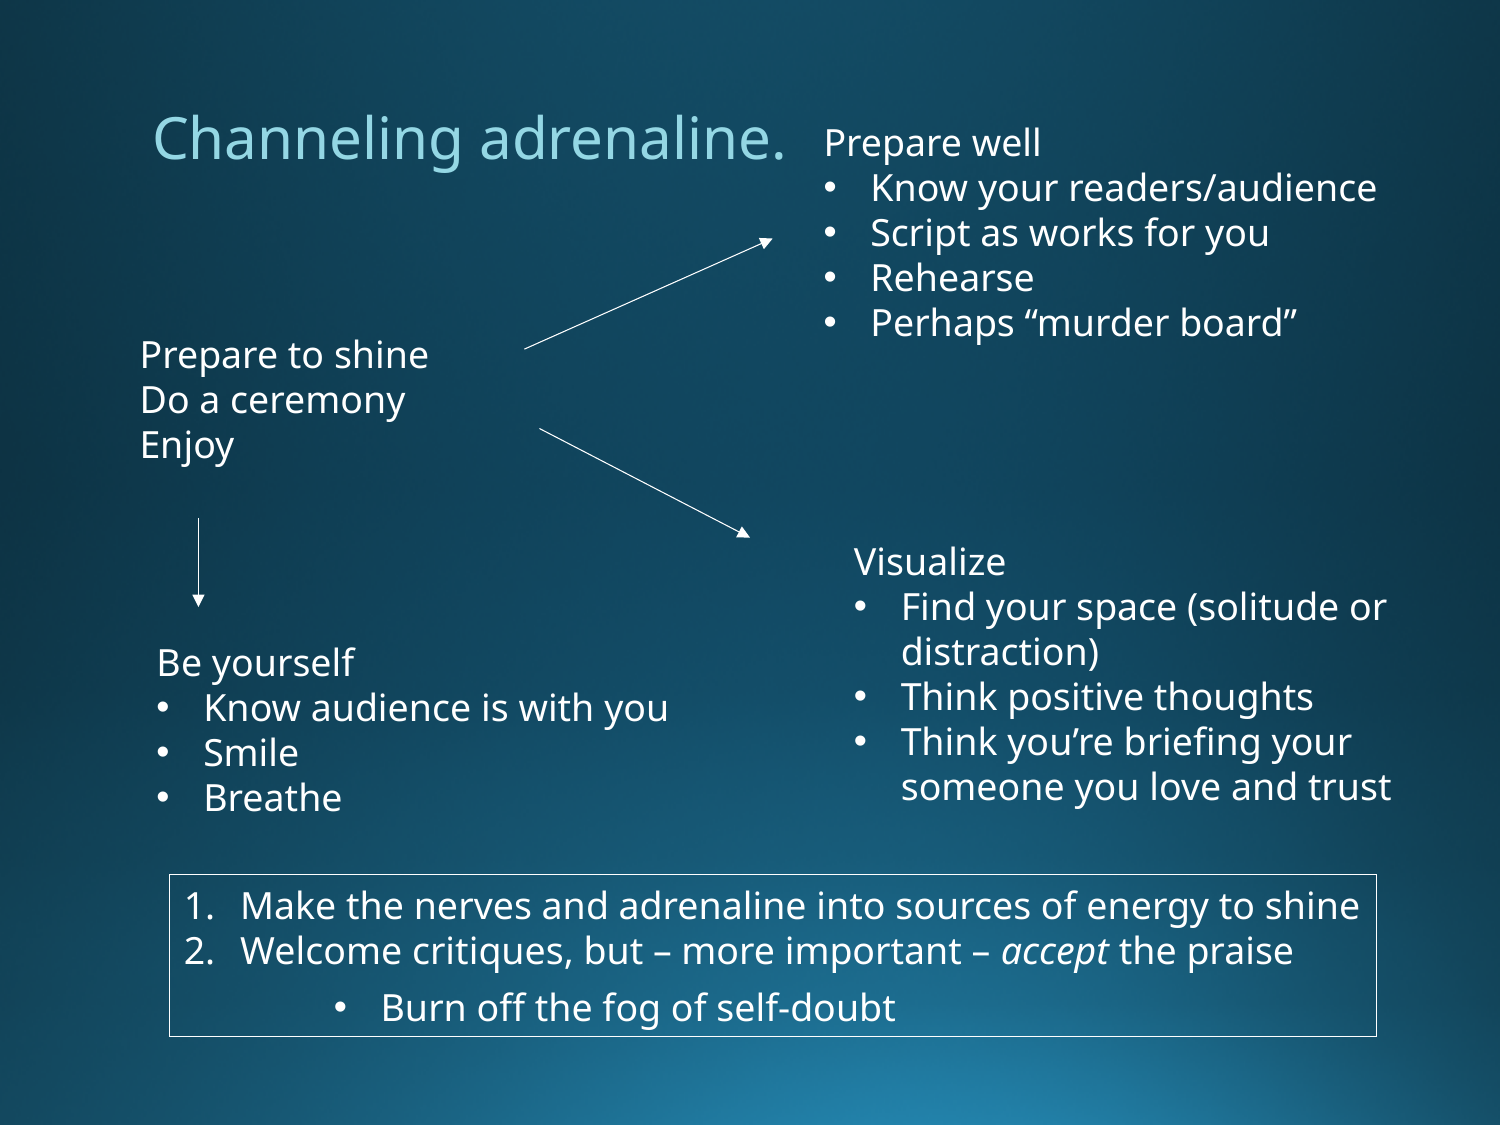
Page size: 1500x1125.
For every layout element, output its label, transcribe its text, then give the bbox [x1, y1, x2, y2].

text_box Make the nerves and adrenaline into sources of energy to shine Welcome critiques, but – more important – accept the praise Burn off the fog of self-doubt [169, 874, 1377, 1037]
text_box Channeling adrenaline. [137, 102, 1334, 204]
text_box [141, 517, 706, 875]
text_box Prepare to shine Do a ceremony Enjoy [124, 323, 445, 474]
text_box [524, 111, 1363, 355]
picture [0, 0, 1500, 1125]
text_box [539, 428, 1416, 819]
